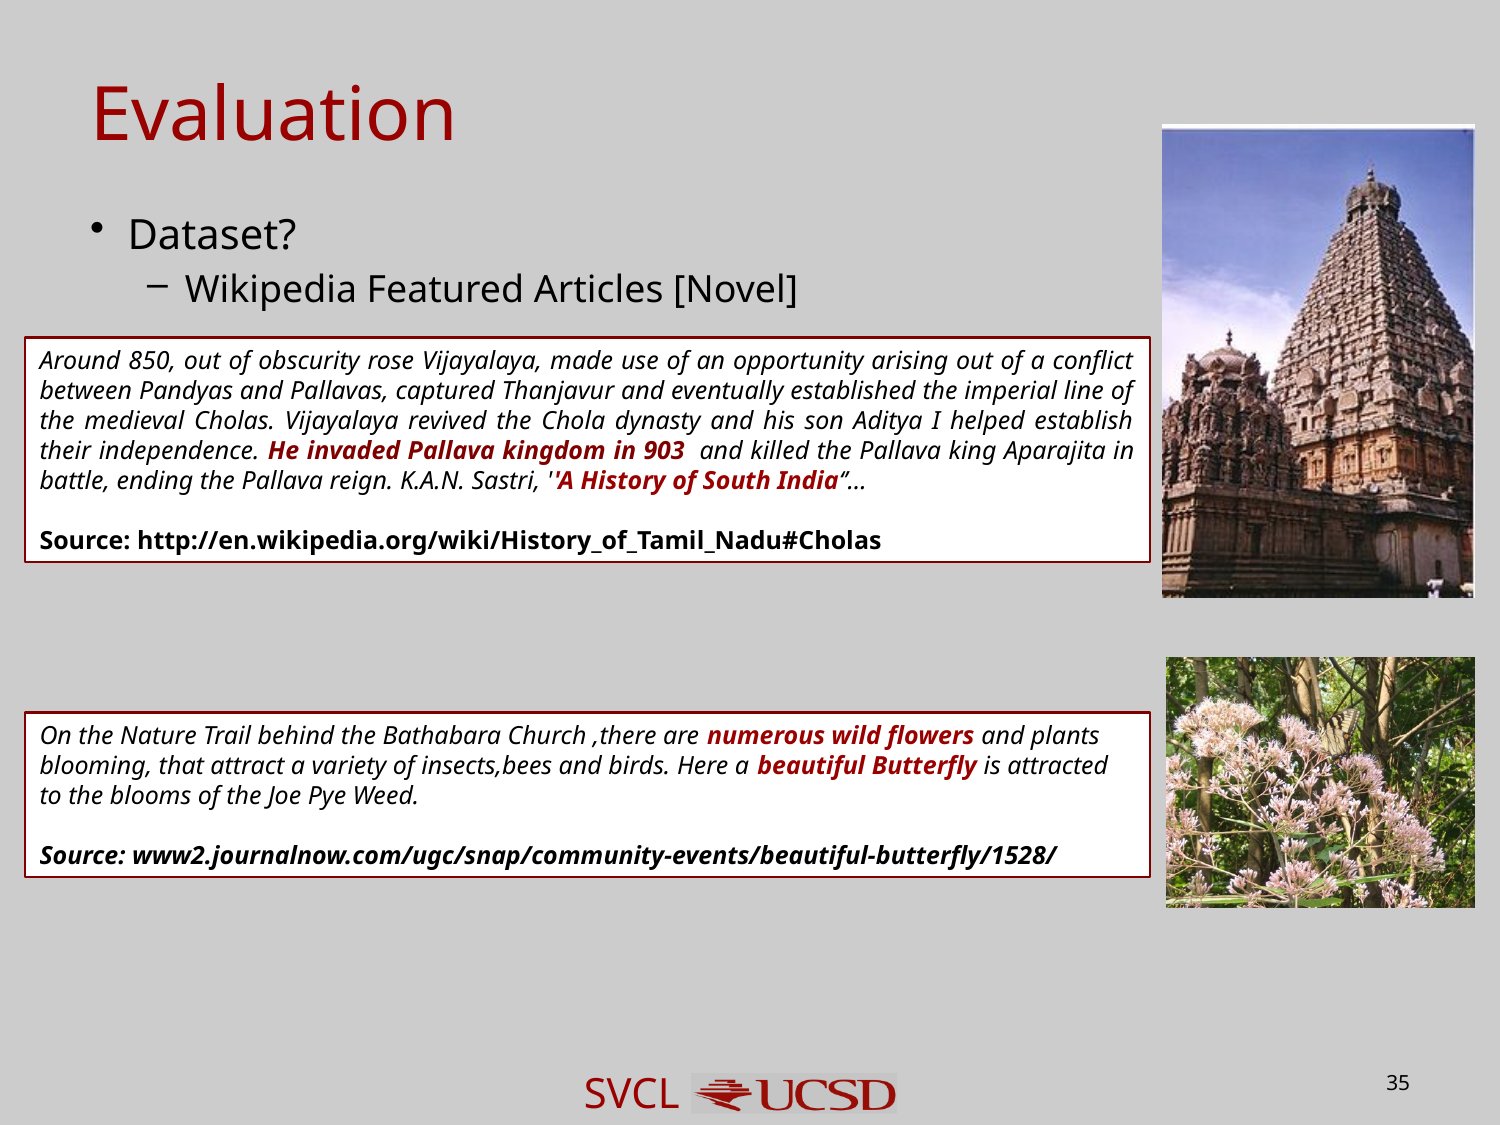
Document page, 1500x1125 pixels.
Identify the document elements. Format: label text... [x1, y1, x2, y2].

text_box On the Nature Trail behind the Bathabara Church ,there are numerous wild flowers and plants blooming, that attract a variety of insects,bees and birds. Here a beautiful Butterfly is attracted to the blooms of the Joe Pye Weed. Source: www2.journalnow.com/ugc/snap/community-events/beautiful-butterfly/1528/ [23, 710, 1152, 879]
picture [1162, 124, 1476, 598]
picture [1166, 657, 1475, 909]
slide_number 35 [1074, 1062, 1426, 1103]
title Evaluation [74, 44, 1426, 176]
list Dataset? Wikipedia Featured Articles [Novel] TVGraz [Khan et al’09] Both datasets have 10 classes and about 3000 image-text pairs. [74, 199, 1426, 1038]
picture [691, 1073, 897, 1114]
text_box Around 850, out of obscurity rose Vijayalaya, made use of an opportunity arising out of a conflict between Pandyas and Pallavas, captured Thanjavur and eventually established the imperial line of the medieval Cholas. Vijayalaya revived the Chola dynasty and his son Aditya I helped establish their independence. He invaded Pallava kingdom in 903 and killed the Pallava king Aparajita in battle, ending the Pallava reign. K.A.N. Sastri, ''A History of South India‘’… Source: http://en.wikipedia.org/wiki/History_of_Tamil_Nadu#Cholas [23, 335, 1152, 564]
